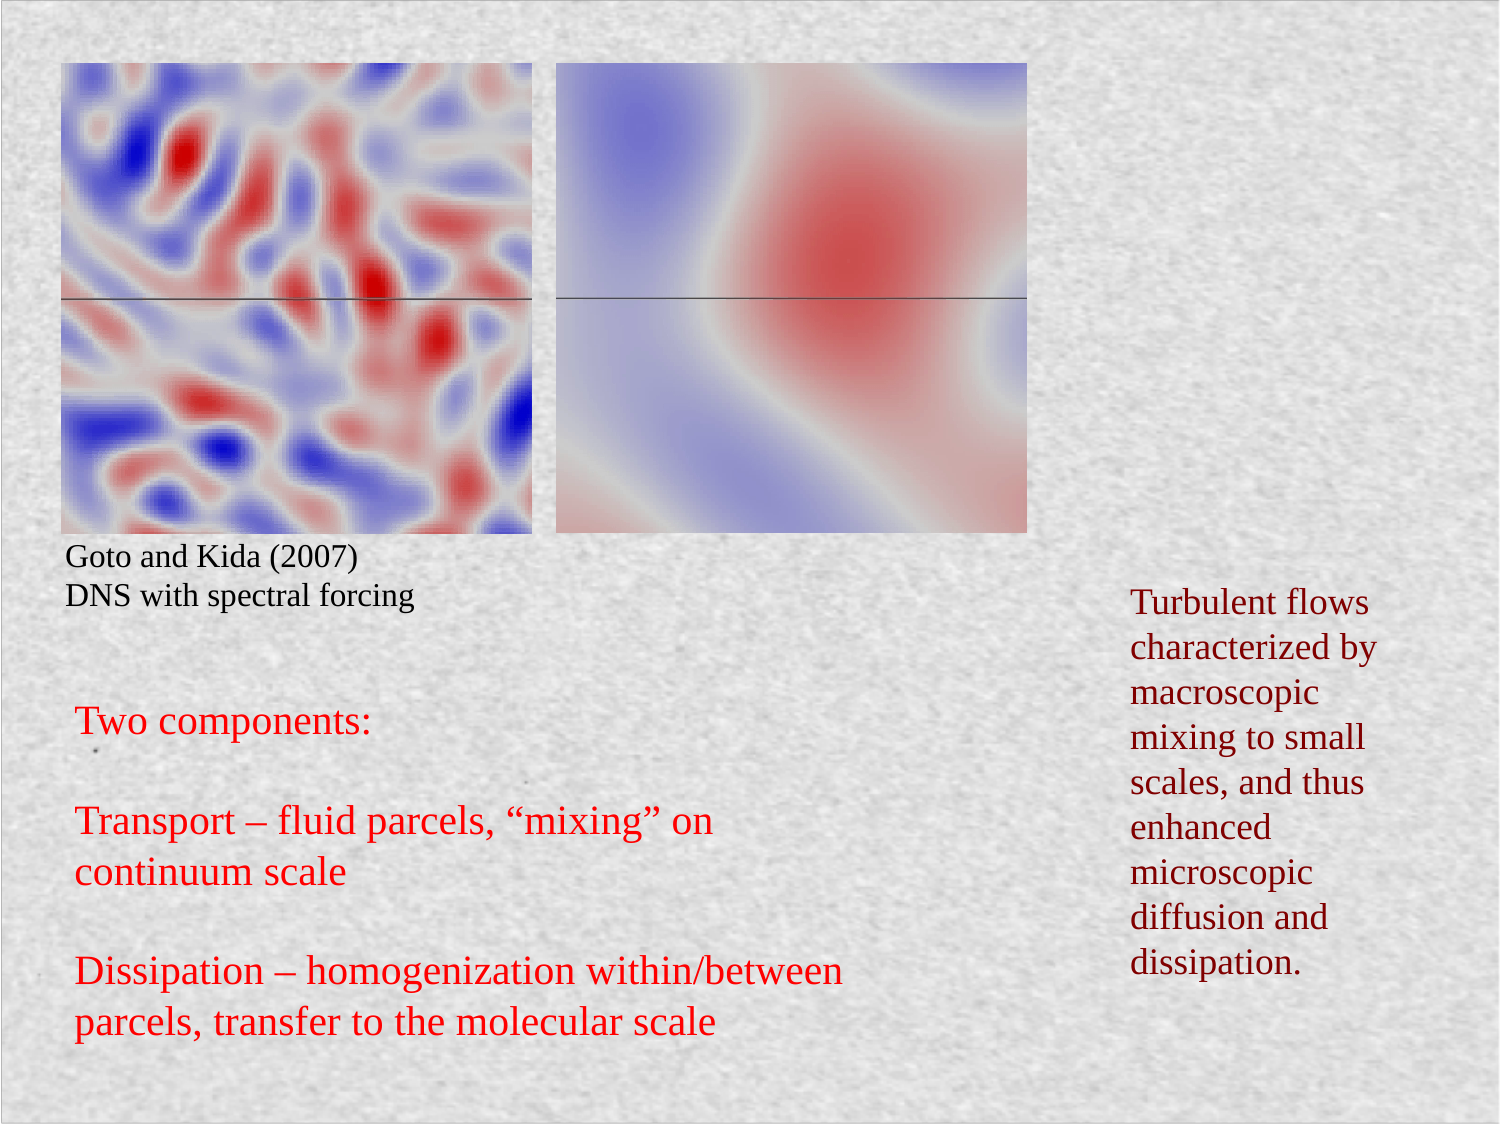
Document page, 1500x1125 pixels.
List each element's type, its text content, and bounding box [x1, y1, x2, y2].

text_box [60, 62, 533, 535]
text_box Goto and Kida (2007) DNS with spectral forcing [50, 526, 431, 621]
text_box Turbulent flows characterized by macroscopic mixing to small scales, and thus enhanced microscopic diffusion and dissipation. [1115, 569, 1447, 990]
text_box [555, 62, 1028, 534]
picture [0, 0, 1500, 1125]
text_box Two components: Transport – fluid parcels, “mixing” on continuum scale Dissipation – homogenization within/between parcels, transfer to the molecular scale [59, 685, 883, 1051]
